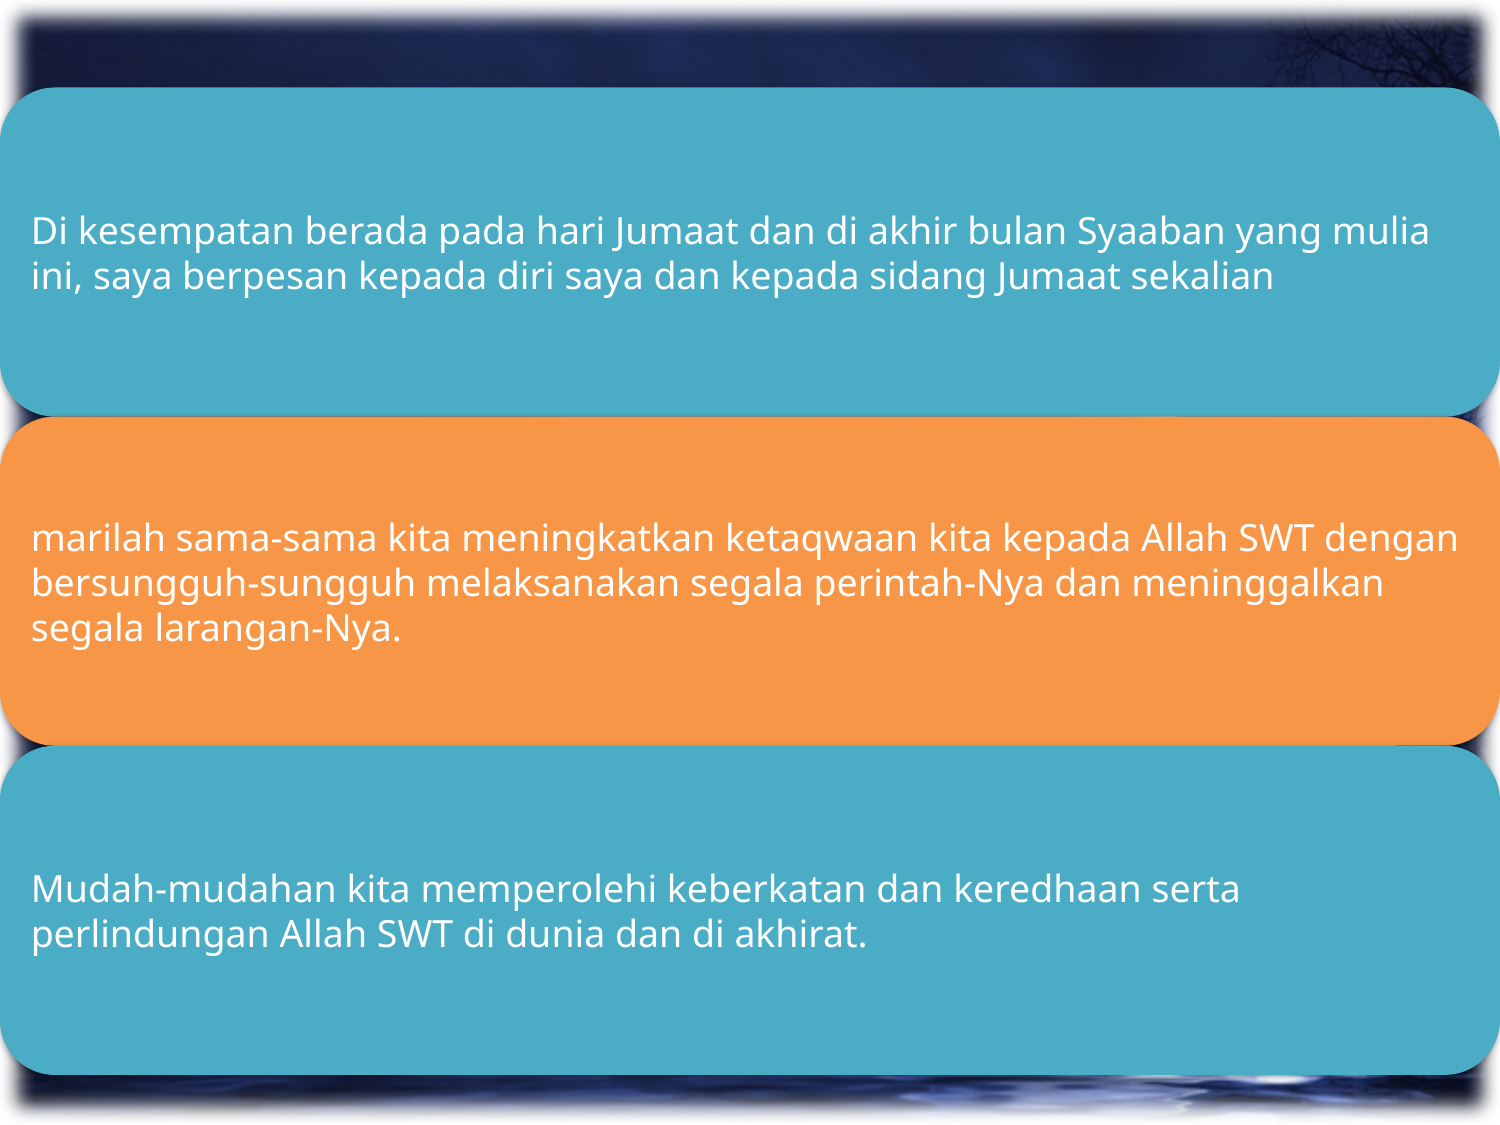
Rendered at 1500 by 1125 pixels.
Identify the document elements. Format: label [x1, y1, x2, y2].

picture [0, 1076, 1500, 1125]
text_box [0, 87, 1500, 1076]
picture [0, 0, 1500, 87]
